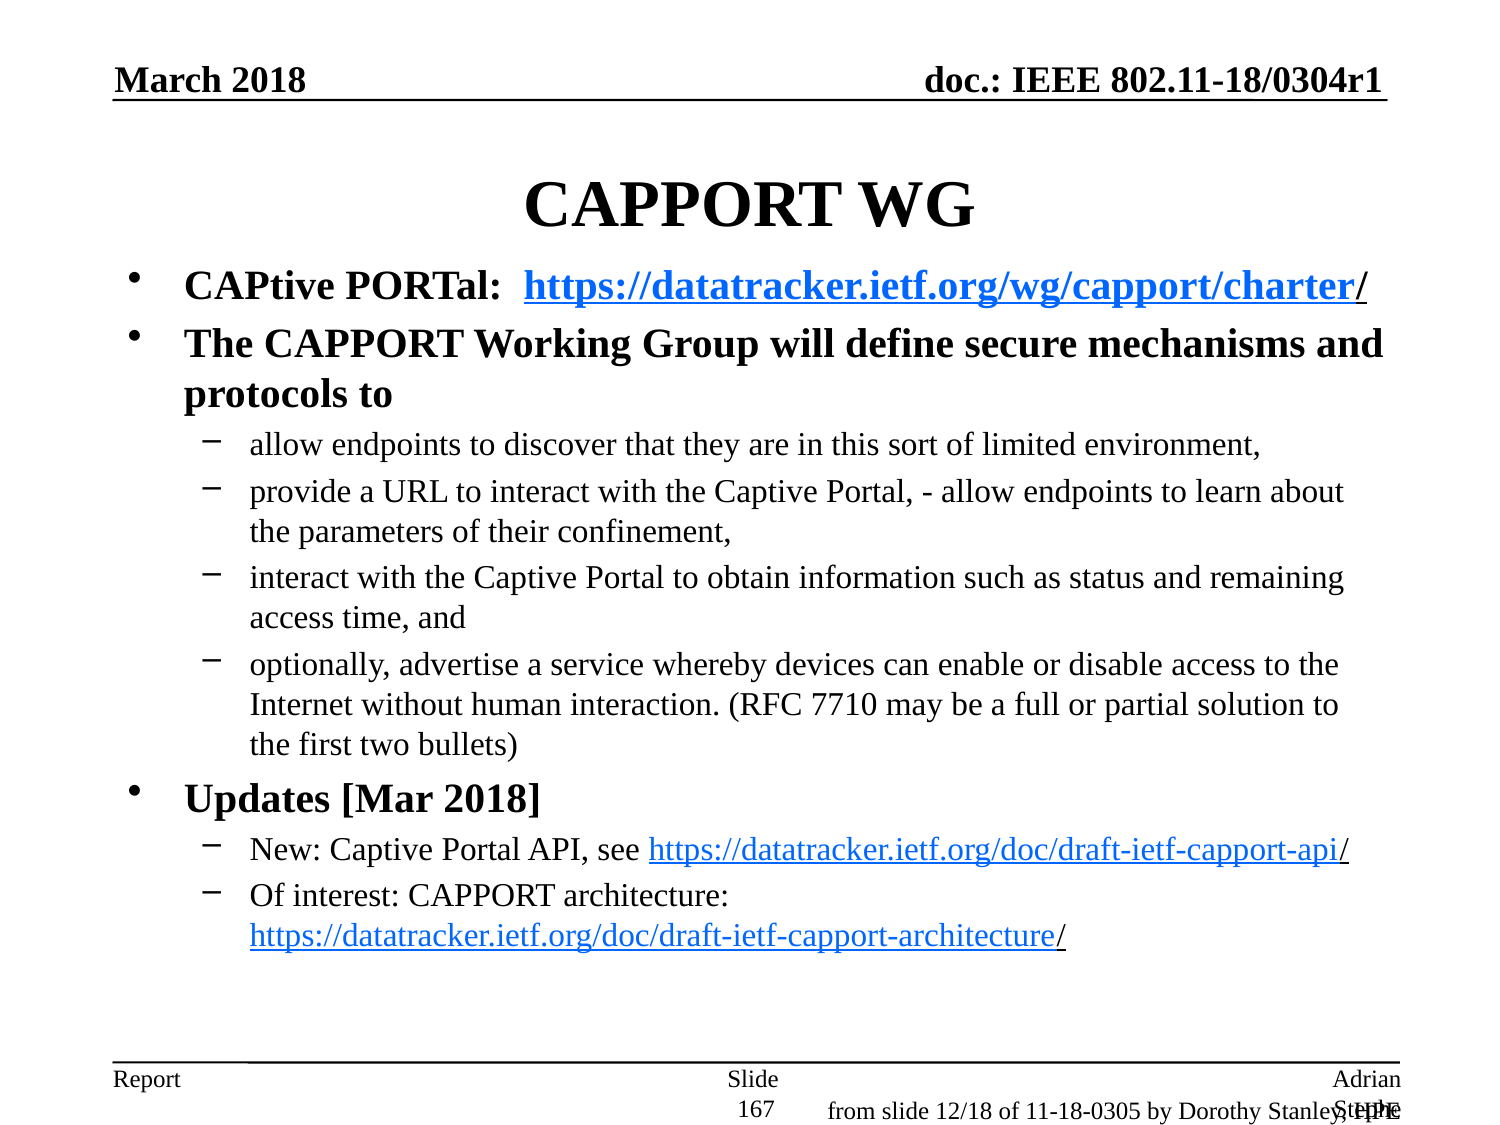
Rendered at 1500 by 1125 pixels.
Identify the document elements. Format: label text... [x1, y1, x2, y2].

footer Adrian Stephens, Intel Corporation [1324, 1061, 1402, 1087]
list CAPtive PORTal: https://datatracker.ietf.org/wg/capport/charter/ The CAPPORT Working Group will define secure mechanisms and protocols to allow endpoints to discover that they are in this sort of limited environment, provide a URL to interact with the Captive Portal, - allow endpoints to learn about the parameters of their confinement, interact with the Captive Portal to obtain information such as status and remaining access time, and optionally, advertise a service whereby devices can enable or disable access to the Internet without human interaction. (RFC 7710 may be a full or partial solution to the first two bullets) Updates [Mar 2018] New: Captive Portal API, see https://datatracker.ietf.org/doc/draft-ietf-capport-api/ Of interest: CAPPORT architecture: https://datatracker.ietf.org/doc/draft-ietf-capport-architecture/ [112, 249, 1400, 1075]
slide_number Slide 167 [711, 1061, 801, 1093]
text_box from slide 12/18 of 11-18-0305 by Dorothy Stanley, HPE [343, 1087, 1417, 1125]
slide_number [114, 54, 374, 101]
title CAPPORT WG [112, 112, 1388, 249]
